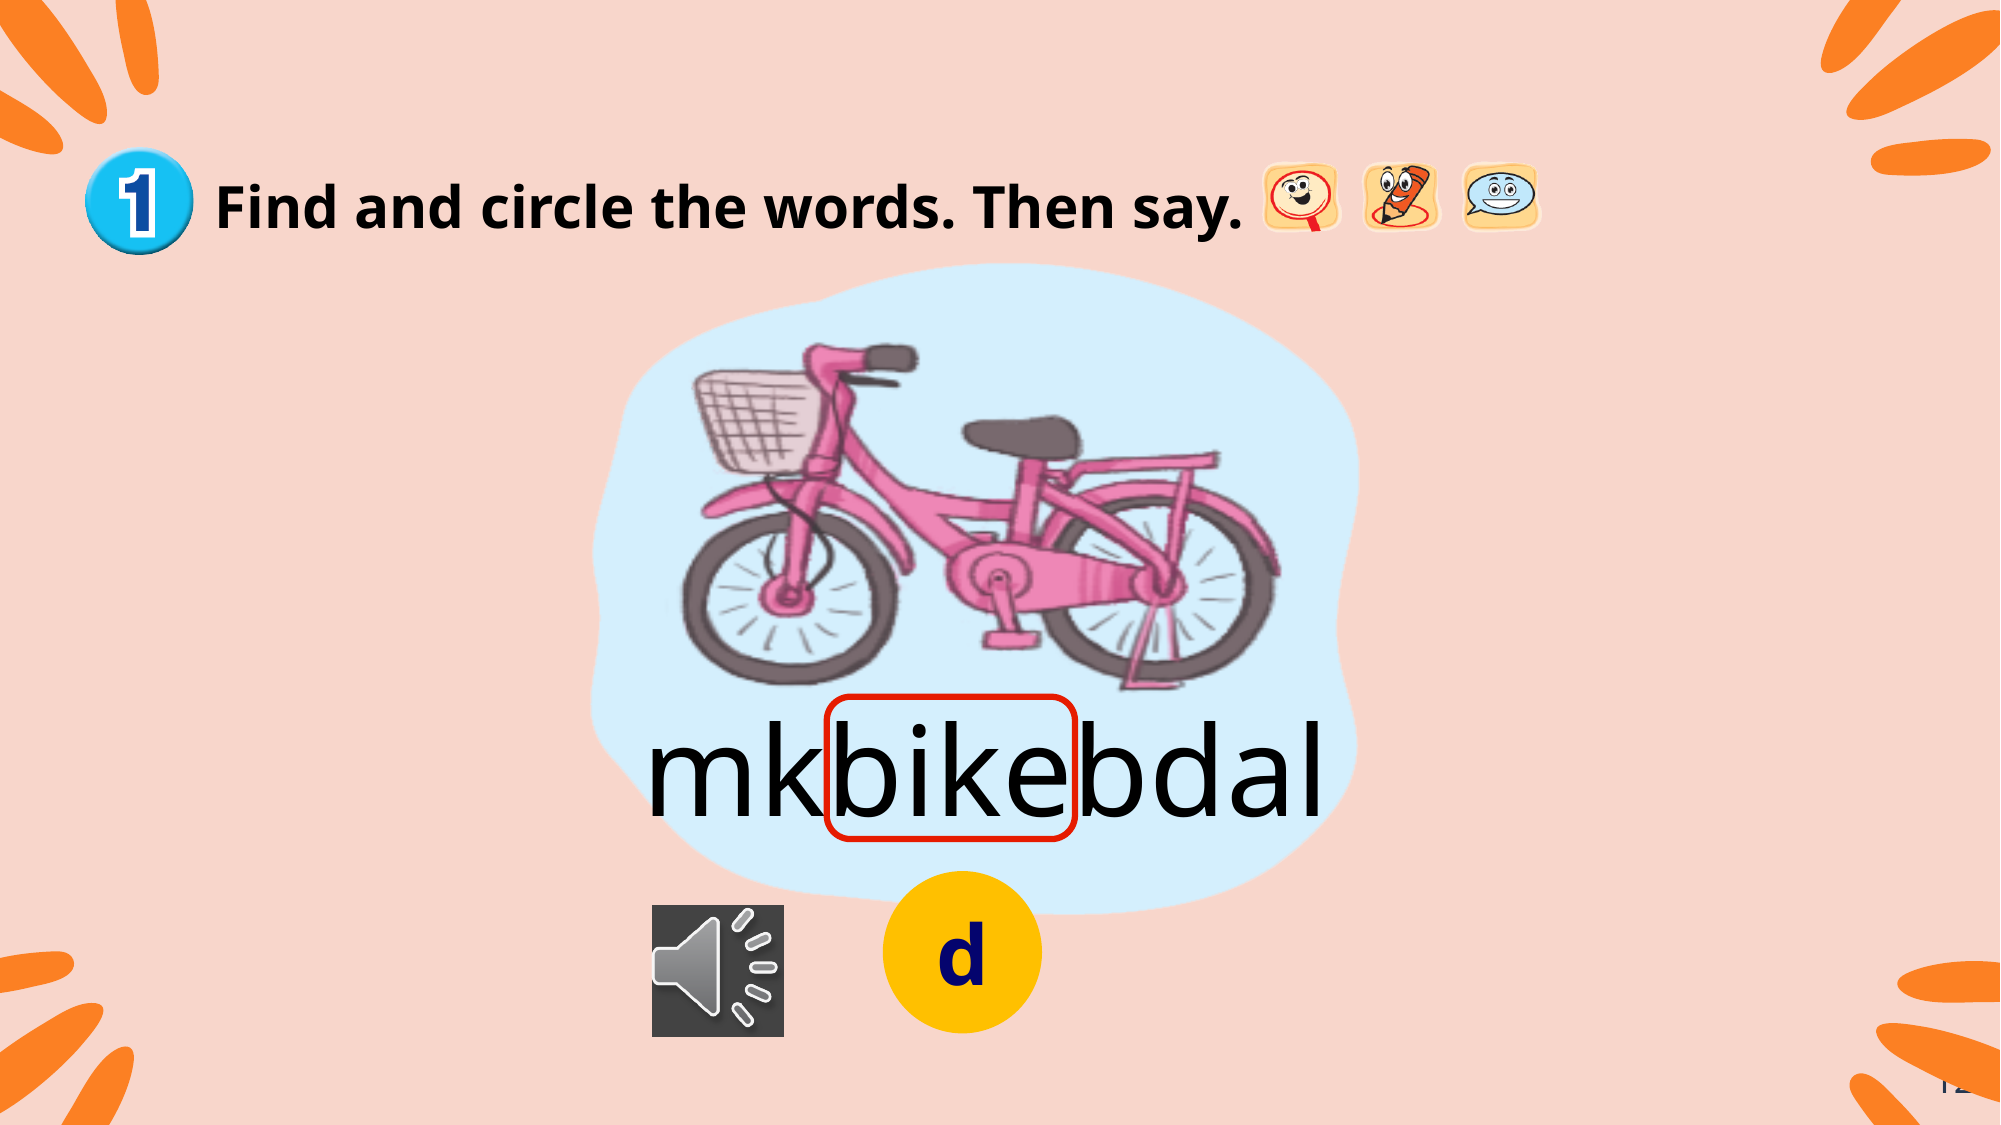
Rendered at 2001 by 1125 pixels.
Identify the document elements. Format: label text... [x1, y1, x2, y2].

slide_number 12 [1854, 1099, 1858, 1125]
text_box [1863, 948, 2000, 1125]
slide_number 12 [1854, 1038, 1858, 1075]
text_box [0, 0, 146, 164]
text_box d [882, 940, 1043, 1034]
picture [650, 903, 786, 1039]
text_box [1824, 0, 2000, 178]
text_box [77, 143, 1553, 260]
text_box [0, 951, 130, 1125]
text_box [552, 256, 1401, 932]
